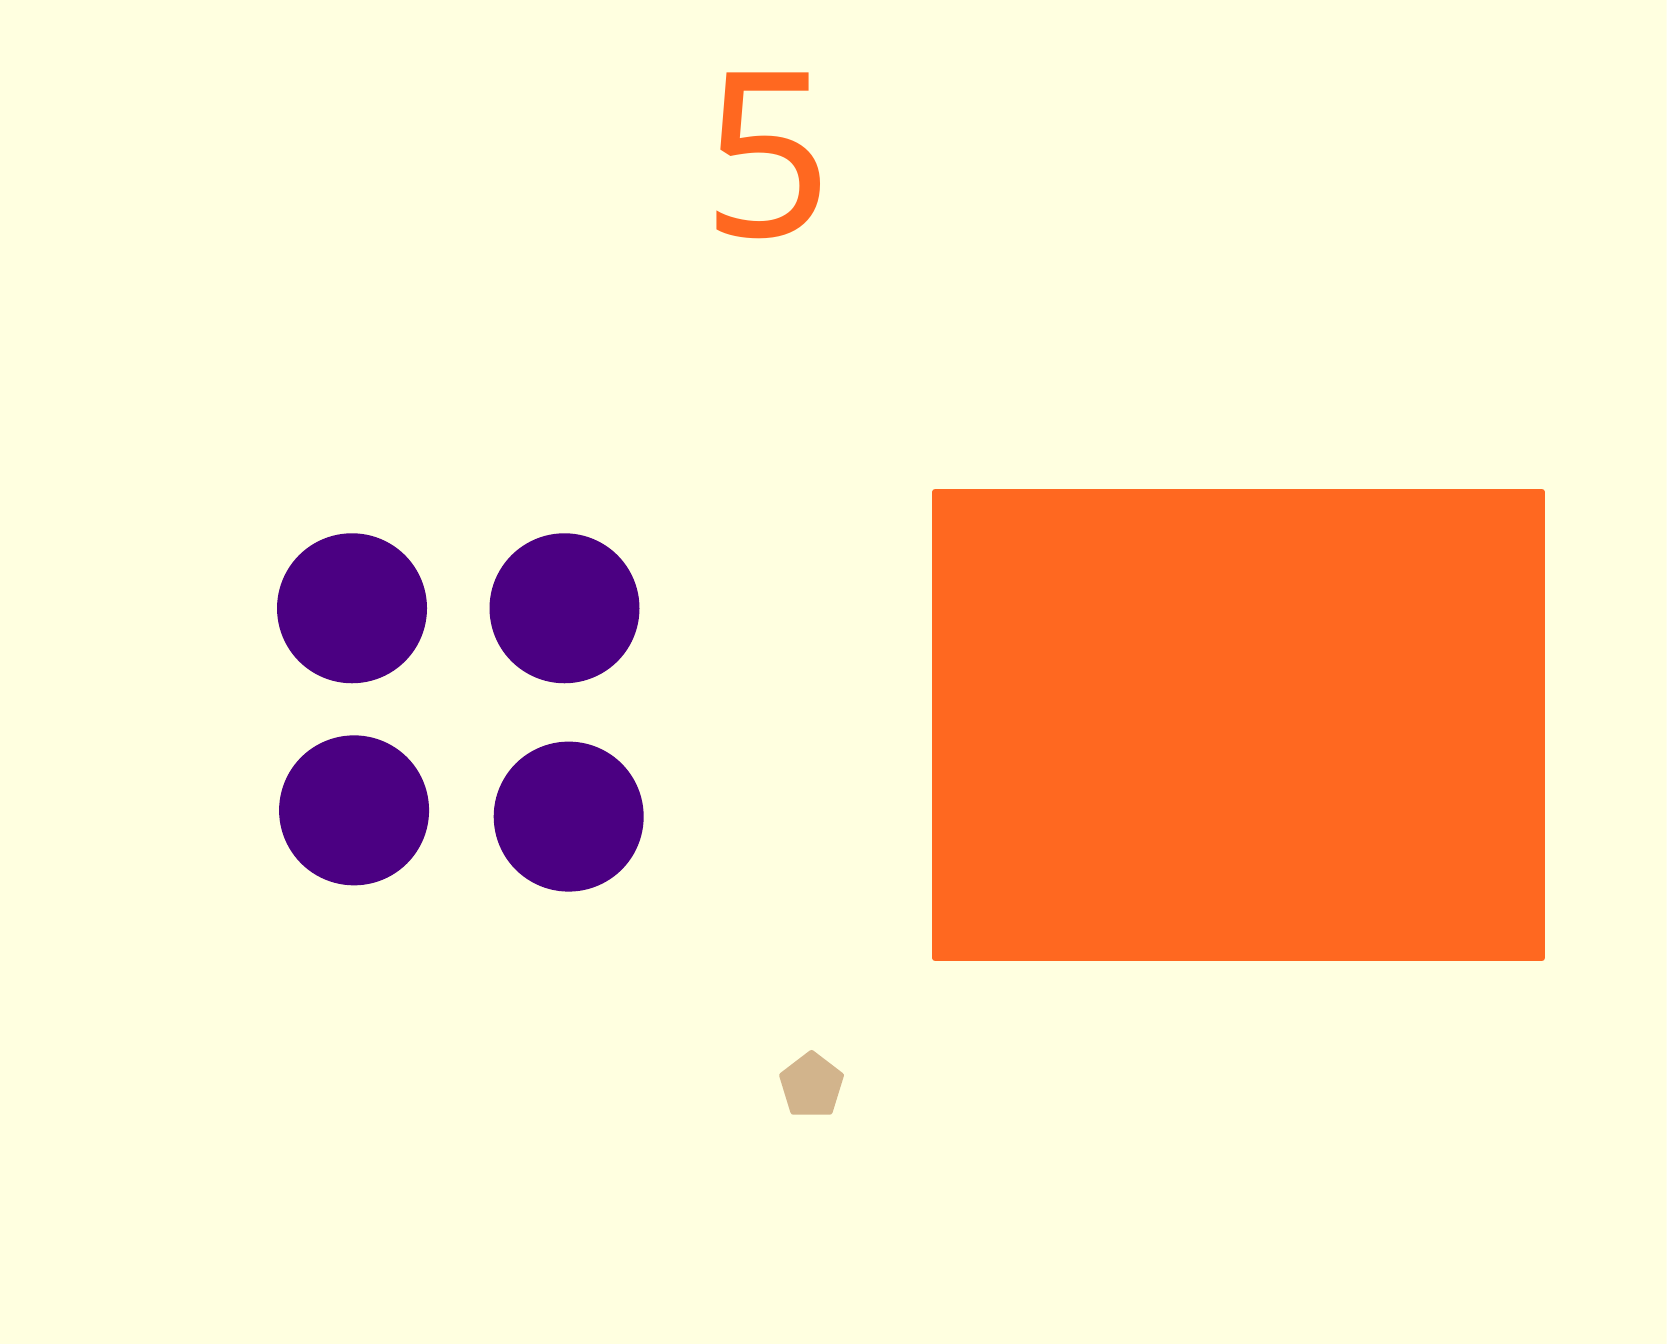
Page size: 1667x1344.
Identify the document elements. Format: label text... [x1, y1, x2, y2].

text_box [494, 742, 643, 891]
text_box 5 [687, 0, 1200, 290]
text_box [780, 1051, 843, 1114]
text_box [280, 736, 429, 885]
text_box [933, 490, 1544, 960]
text_box [278, 534, 426, 683]
text_box [490, 534, 639, 683]
